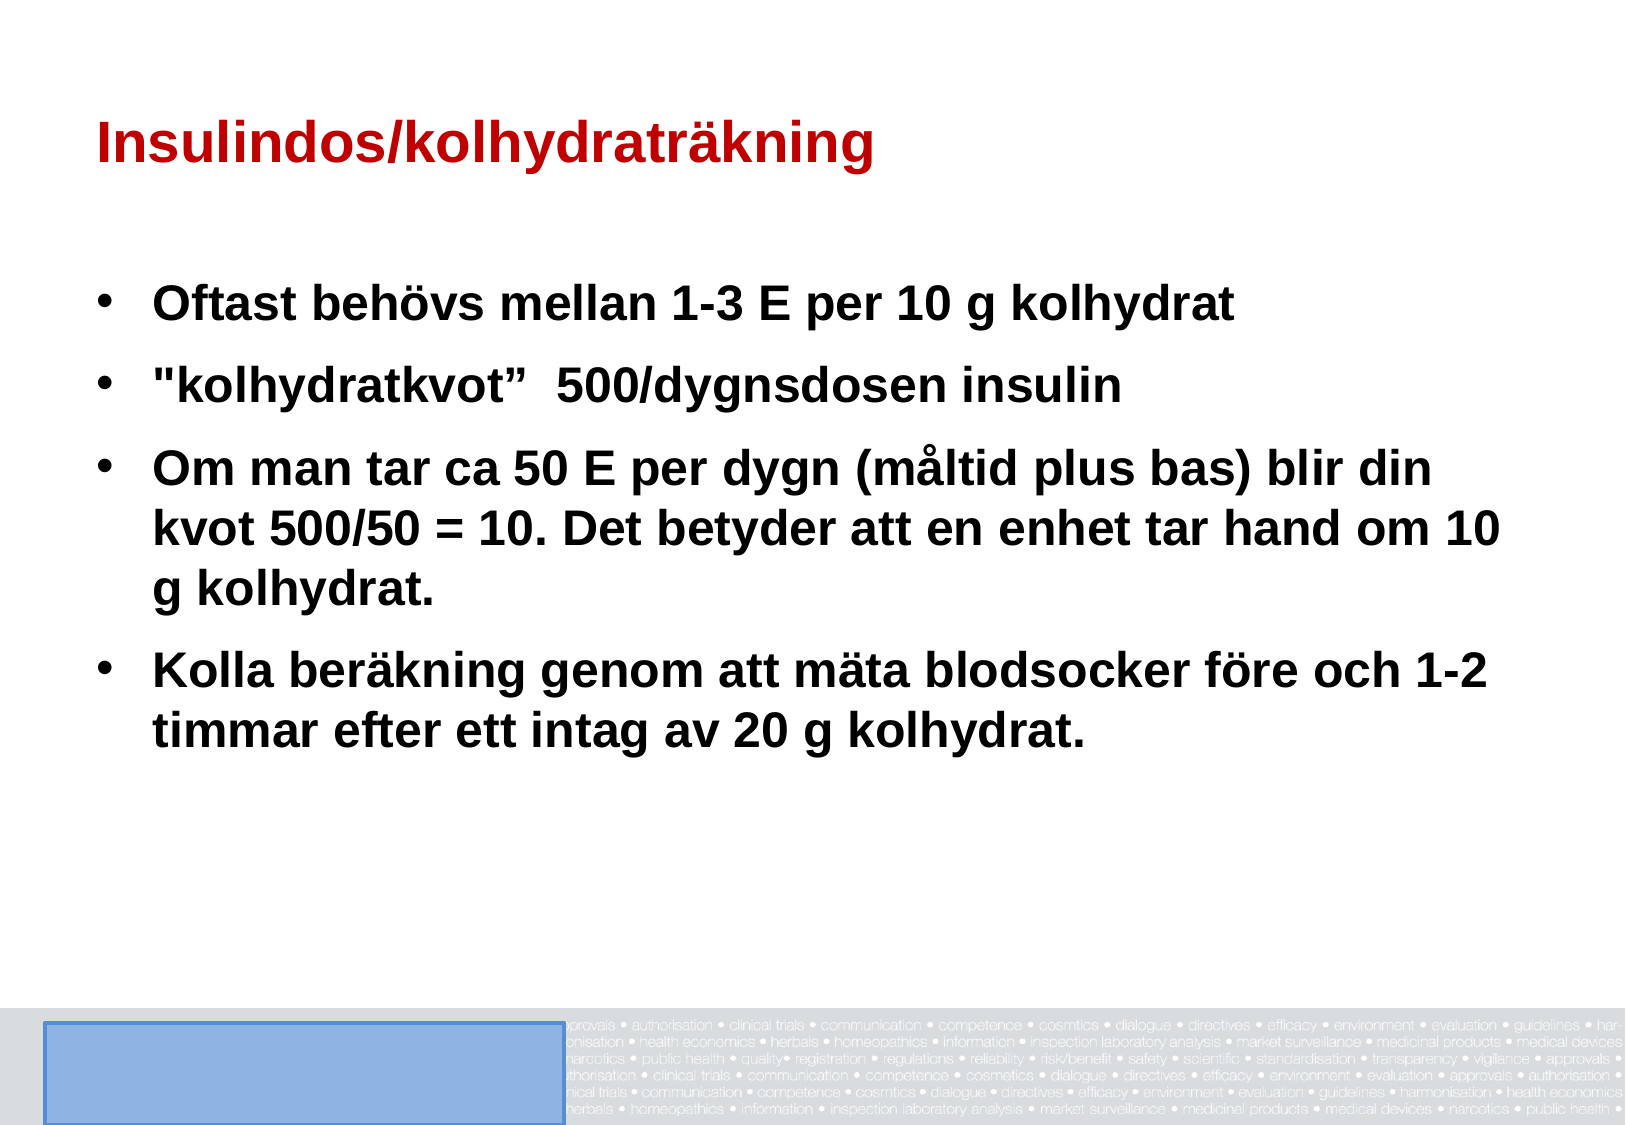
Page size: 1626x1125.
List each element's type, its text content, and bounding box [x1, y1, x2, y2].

picture [0, 1008, 1625, 1125]
list Oftast behövs mellan 1-3 E per 10 g kolhydrat "kolhydratkvot” 500/dygnsdosen insulin Om man tar ca 50 E per dygn (måltid plus bas) blir din kvot 500/50 = 10. Det betyder att en enhet tar hand om 10 g kolhydrat. Kolla beräkning genom att mäta blodsocker före och 1-2 timmar efter ett intag av 20 g kolhydrat. [81, 262, 1544, 926]
text_box [43, 1021, 566, 1125]
title Insulindos/kolhydraträkning [81, 45, 1544, 233]
